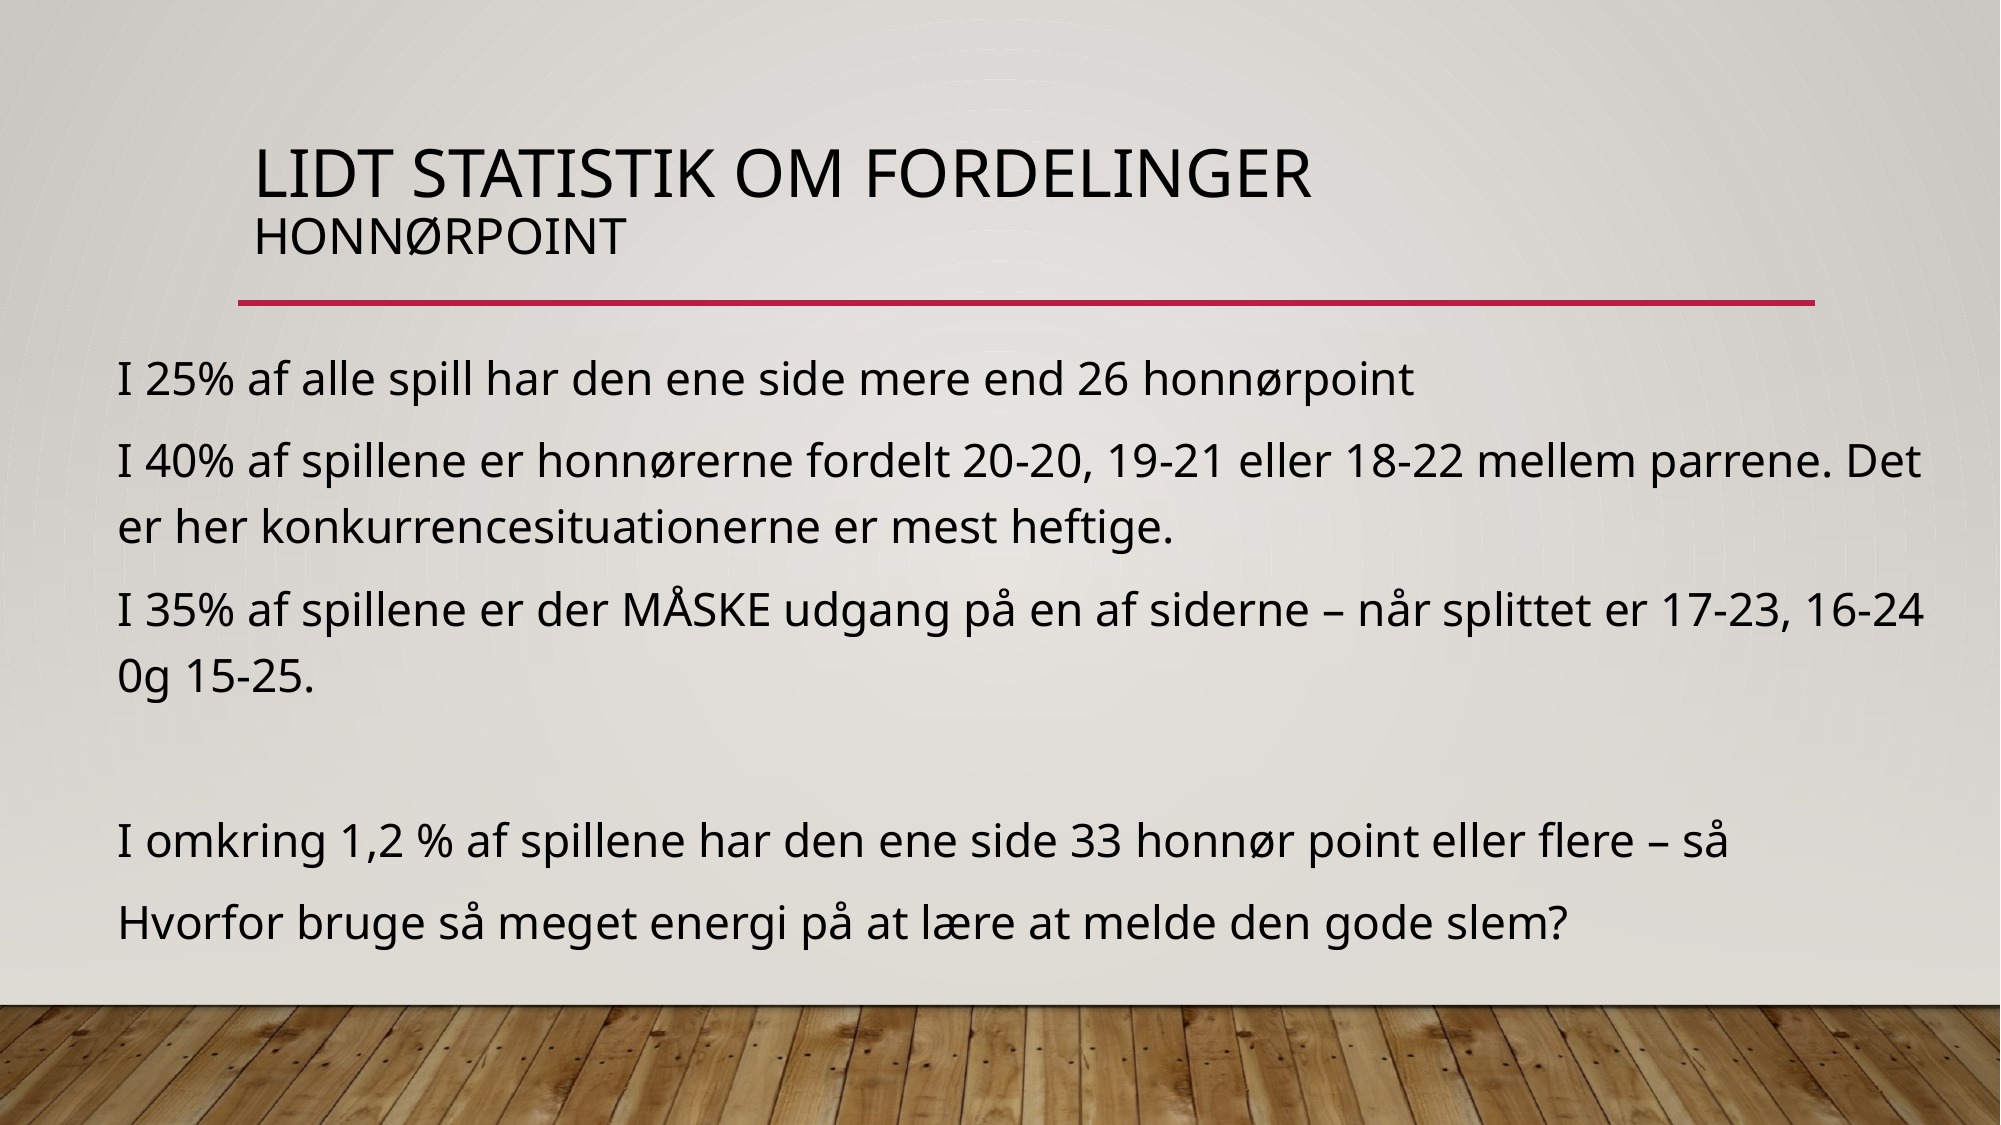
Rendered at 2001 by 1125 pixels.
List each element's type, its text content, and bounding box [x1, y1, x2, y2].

list I 25% af alle spill har den ene side mere end 26 honnørpoint I 40% af spillene er honnørerne fordelt 20-20, 19-21 eller 18-22 mellem parrene. Det er her konkurrencesituationerne er mest heftige. I 35% af spillene er der MÅSKE udgang på en af siderne – når splittet er 17-23, 16-24 0g 15-25. I omkring 1,2 % af spillene har den ene side 33 honnør point eller flere – så Hvorfor bruge så meget energi på at lære at melde den gode slem? [102, 330, 1956, 969]
title Lidt statistik om fordelinger Honnørpoint [238, 131, 1814, 305]
picture [0, 1005, 2000, 1125]
